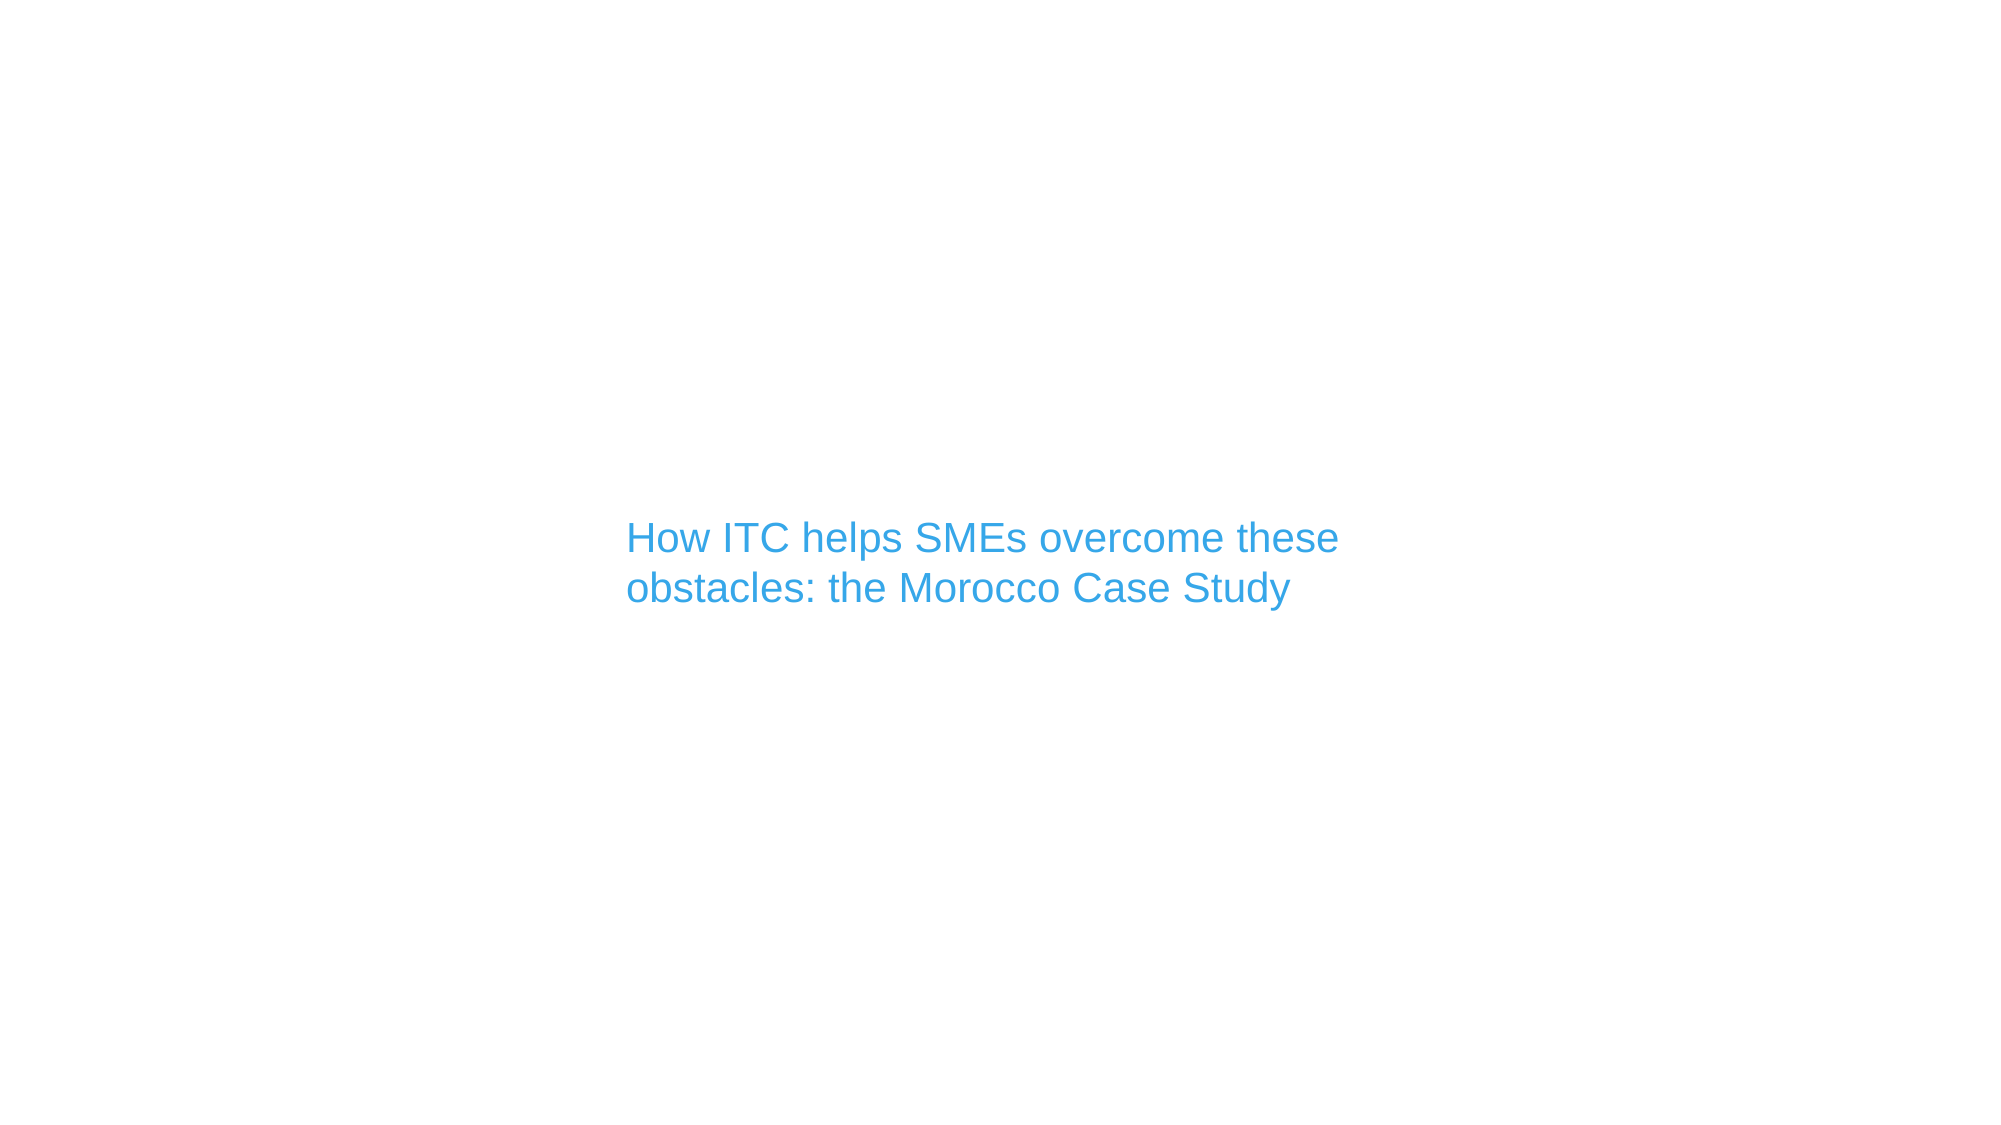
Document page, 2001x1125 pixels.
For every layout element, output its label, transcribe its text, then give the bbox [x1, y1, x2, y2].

title How ITC helps SMEs overcome these obstacles: the Morocco Case Study [610, 502, 1393, 554]
